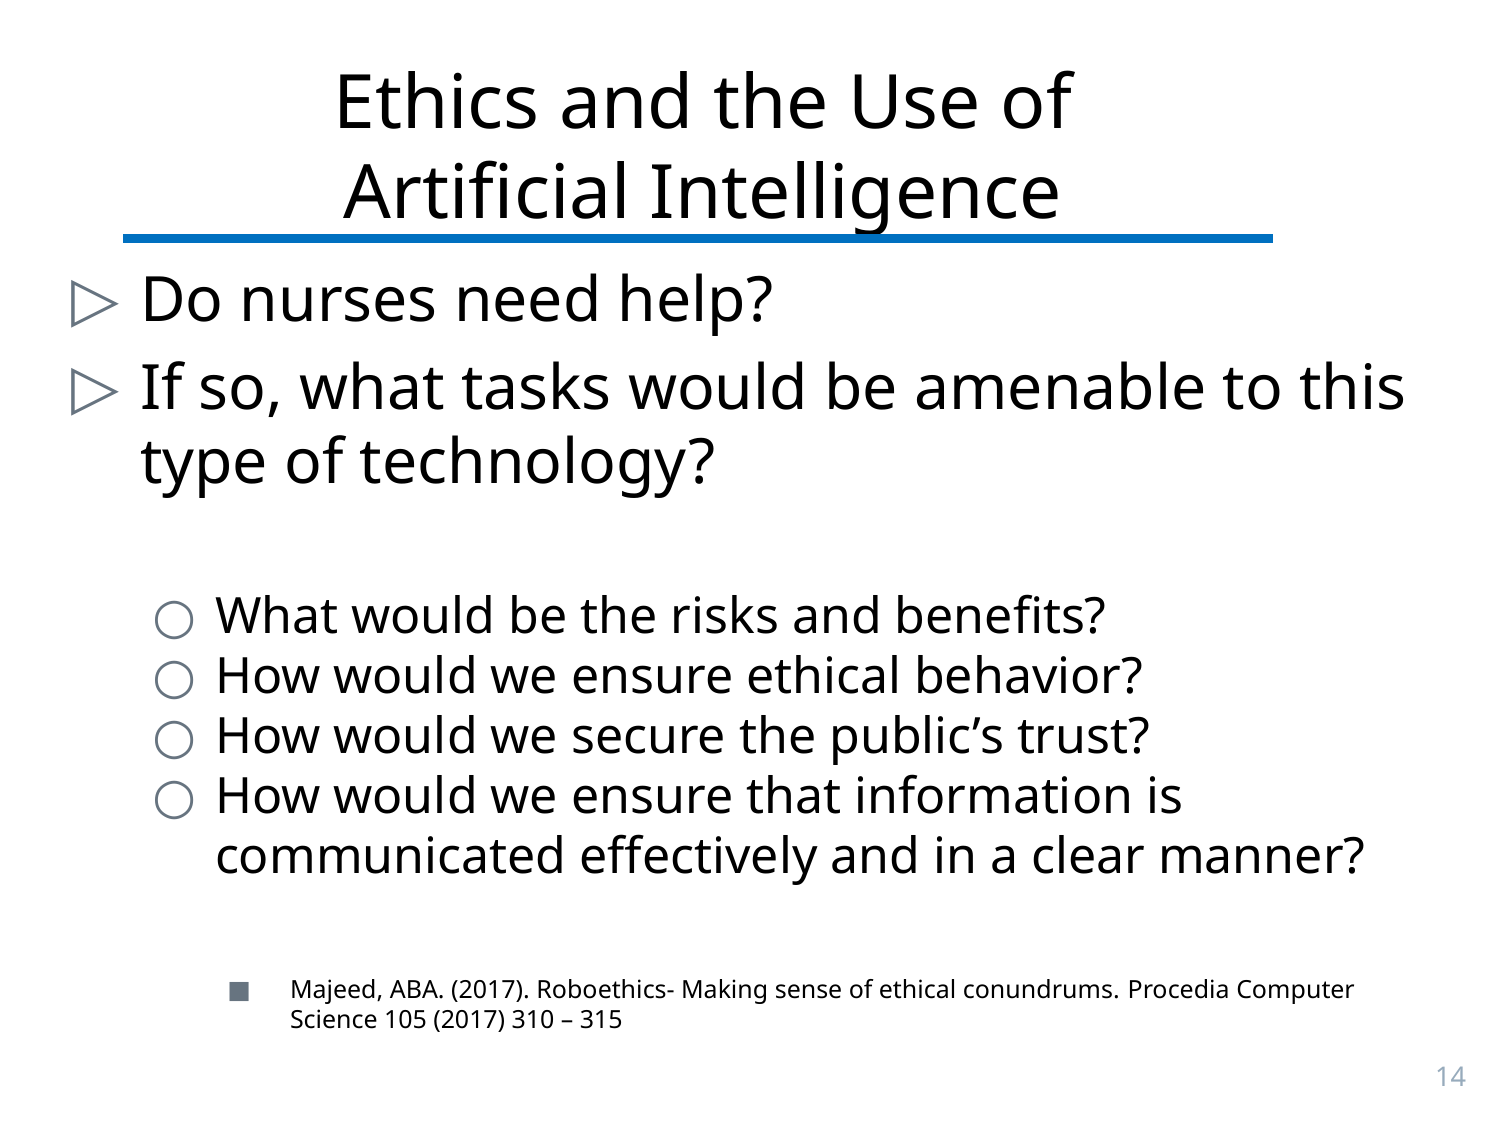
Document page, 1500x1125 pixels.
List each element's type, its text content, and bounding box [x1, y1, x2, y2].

list Do nurses need help? If so, what tasks would be amenable to this type of technology? What would be the risks and benefits? How would we ensure ethical behavior? How would we secure the public’s trust? How would we ensure that information is communicated effectively and in a clear manner? Majeed, ABA. (2017). Roboethics- Making sense of ethical conundrums. Procedia Computer Science 105 (2017) 310 – 315 [50, 244, 1441, 1049]
title Ethics and the Use of Artificial Intelligence [172, 61, 1233, 234]
slide_number 14 [1391, 1043, 1482, 1113]
